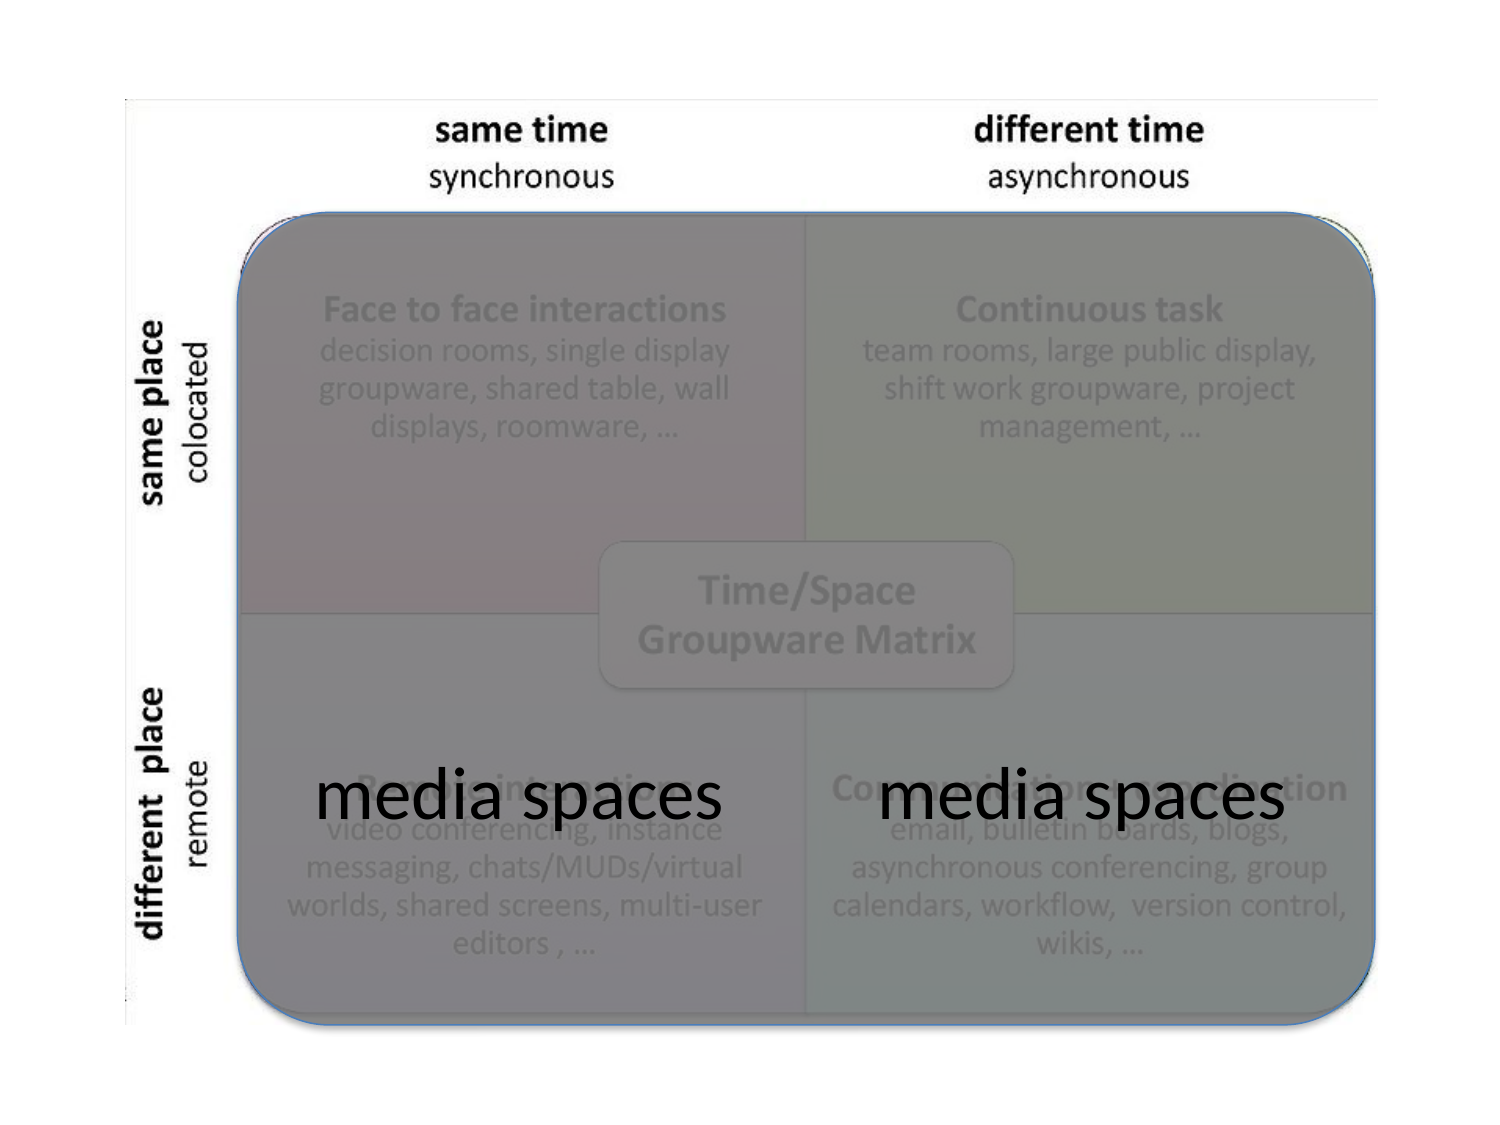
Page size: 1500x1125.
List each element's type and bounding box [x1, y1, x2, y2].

picture [124, 99, 1378, 1026]
